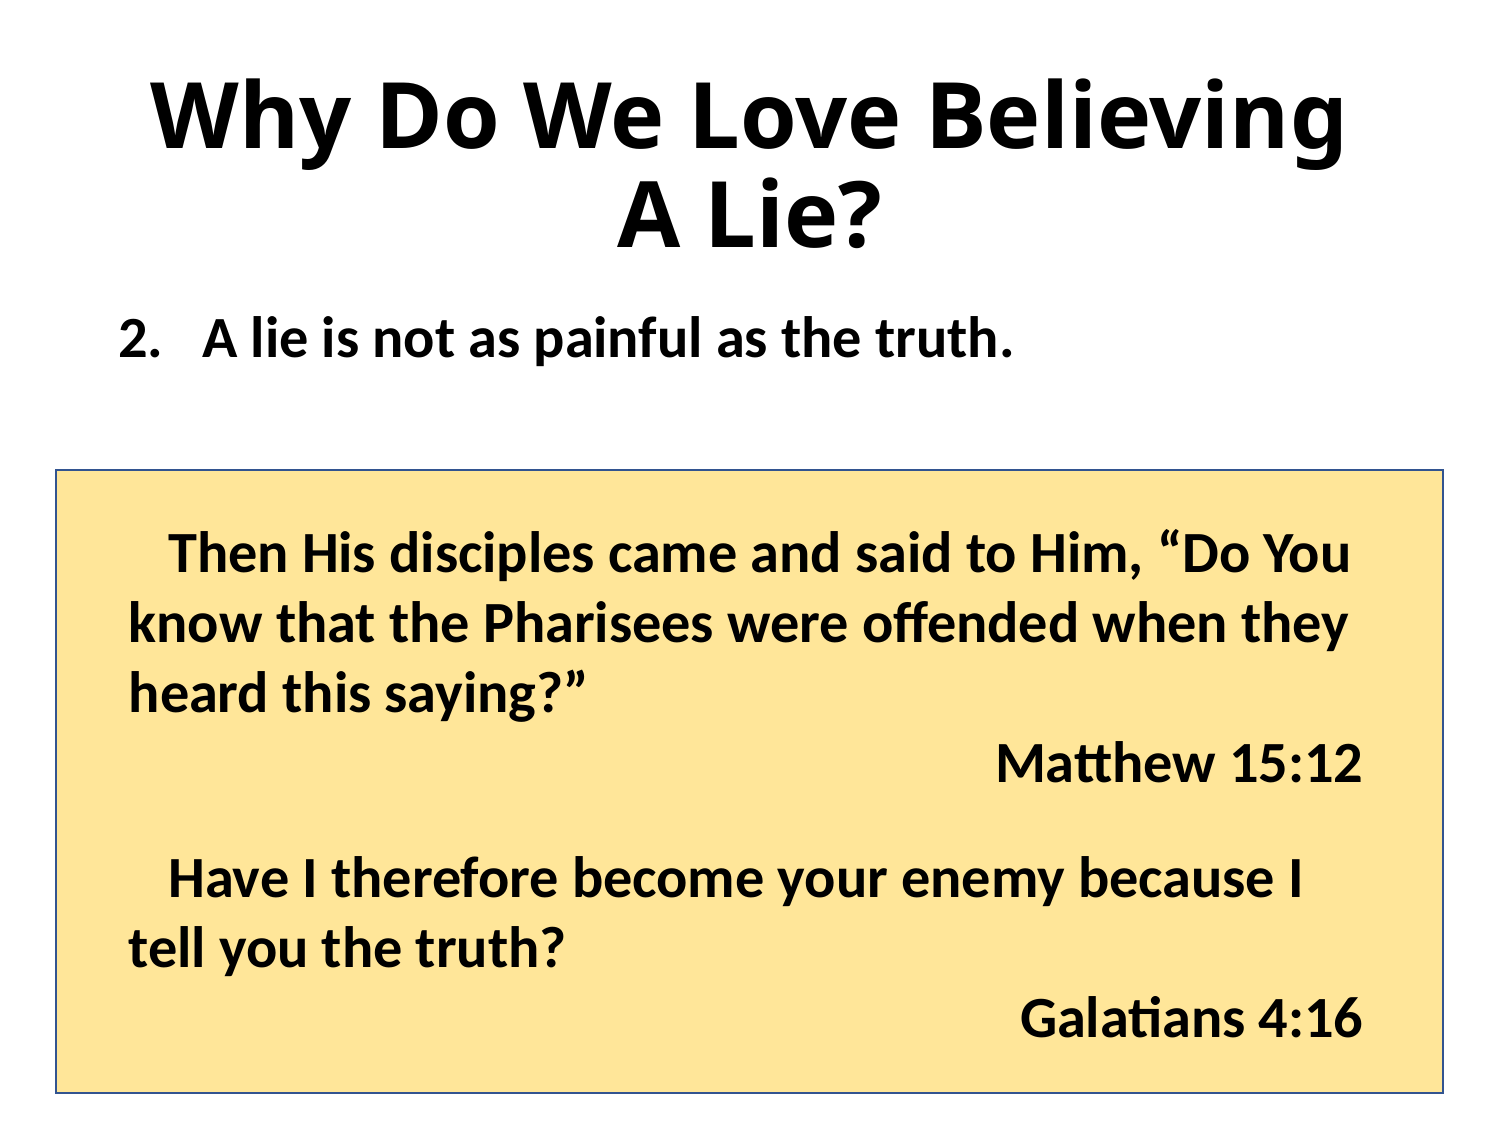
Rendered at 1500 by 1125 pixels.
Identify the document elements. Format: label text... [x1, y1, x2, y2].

text_box [55, 469, 1444, 1094]
list A lie is not as painful as the truth. [103, 299, 1397, 469]
text_box Then His disciples came and said to Him, “Do You know that the Pharisees were offended when they heard this saying?” Matthew 15:12 Have I therefore become your enemy because I tell you the truth? Galatians 4:16 [113, 506, 1379, 1057]
title Why Do We Love Believing A Lie? [103, 59, 1397, 278]
